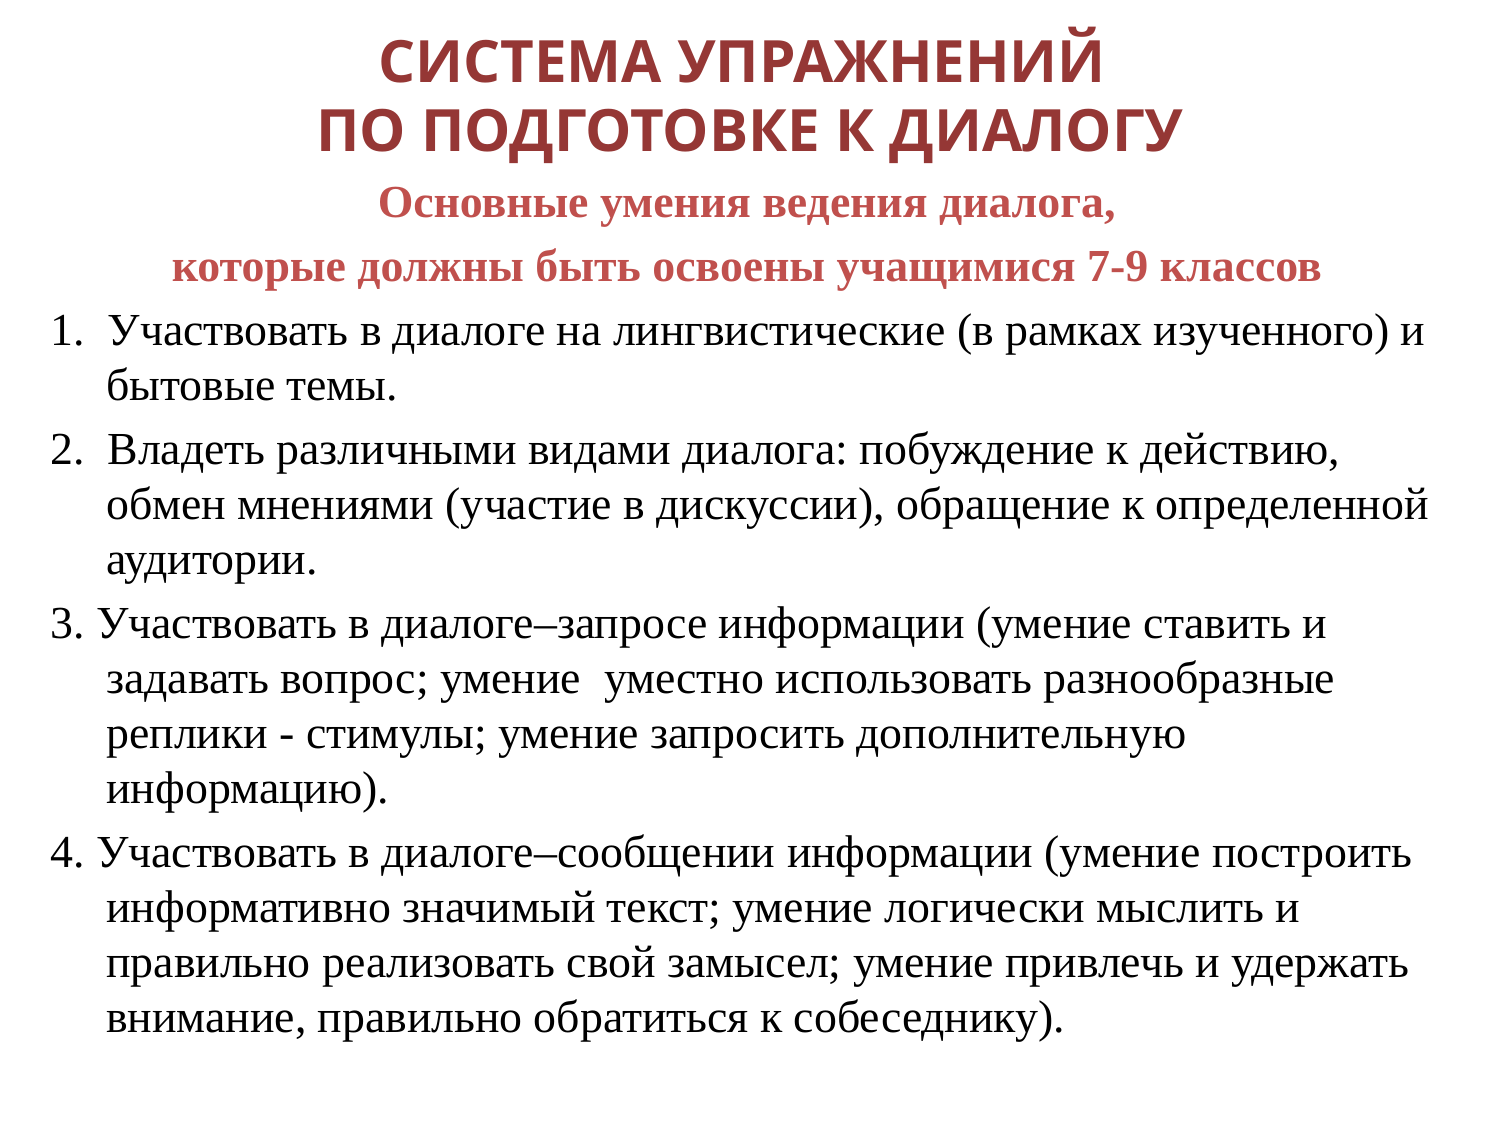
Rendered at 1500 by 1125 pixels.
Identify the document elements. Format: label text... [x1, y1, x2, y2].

list Основные умения ведения диалога, которые должны быть освоены учащимися 7-9 классов 1. Участвовать в диалоге на лингвистические (в рамках изученного) и бытовые темы. 2. Владеть различными видами диалога: побуждение к действию, обмен мнениями (участие в дискуссии), обращение к определенной аудитории. 3. Участвовать в диалоге–запросе информации (умение ставить и задавать вопрос; умение уместно использовать разнообразные реплики - стимулы; умение запросить дополнительную информацию). 4. Участвовать в диалоге–сообщении информации (умение построить информативно значимый текст; умение логически мыслить и правильно реализовать свой замысел; умение привлечь и удержать внимание, правильно обратиться к собеседнику). [35, 164, 1471, 1102]
title СИСТЕМА УПРАЖНЕНИЙ ПО ПОДГОТОВКЕ К ДИАЛОГУ [75, 0, 1425, 164]
